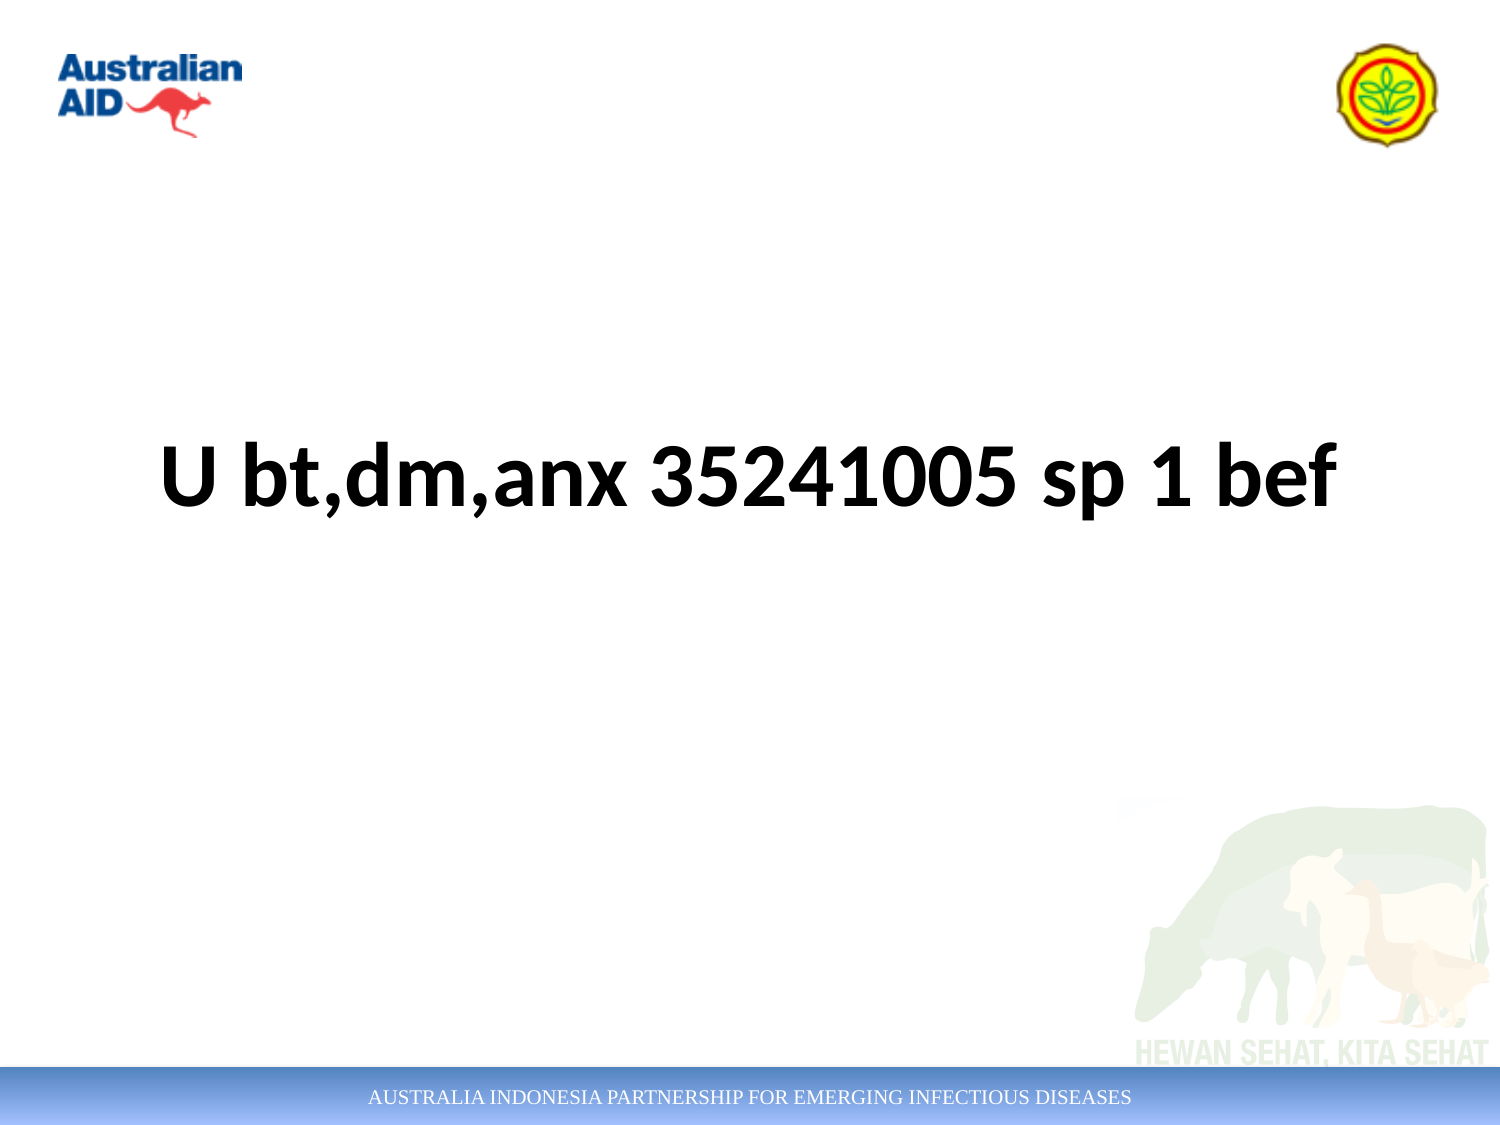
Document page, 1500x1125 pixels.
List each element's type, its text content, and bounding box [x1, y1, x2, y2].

picture [58, 54, 242, 138]
title U bt,dm,anx 35241005 sp 1 bef [112, 349, 1388, 591]
picture [1333, 40, 1441, 152]
